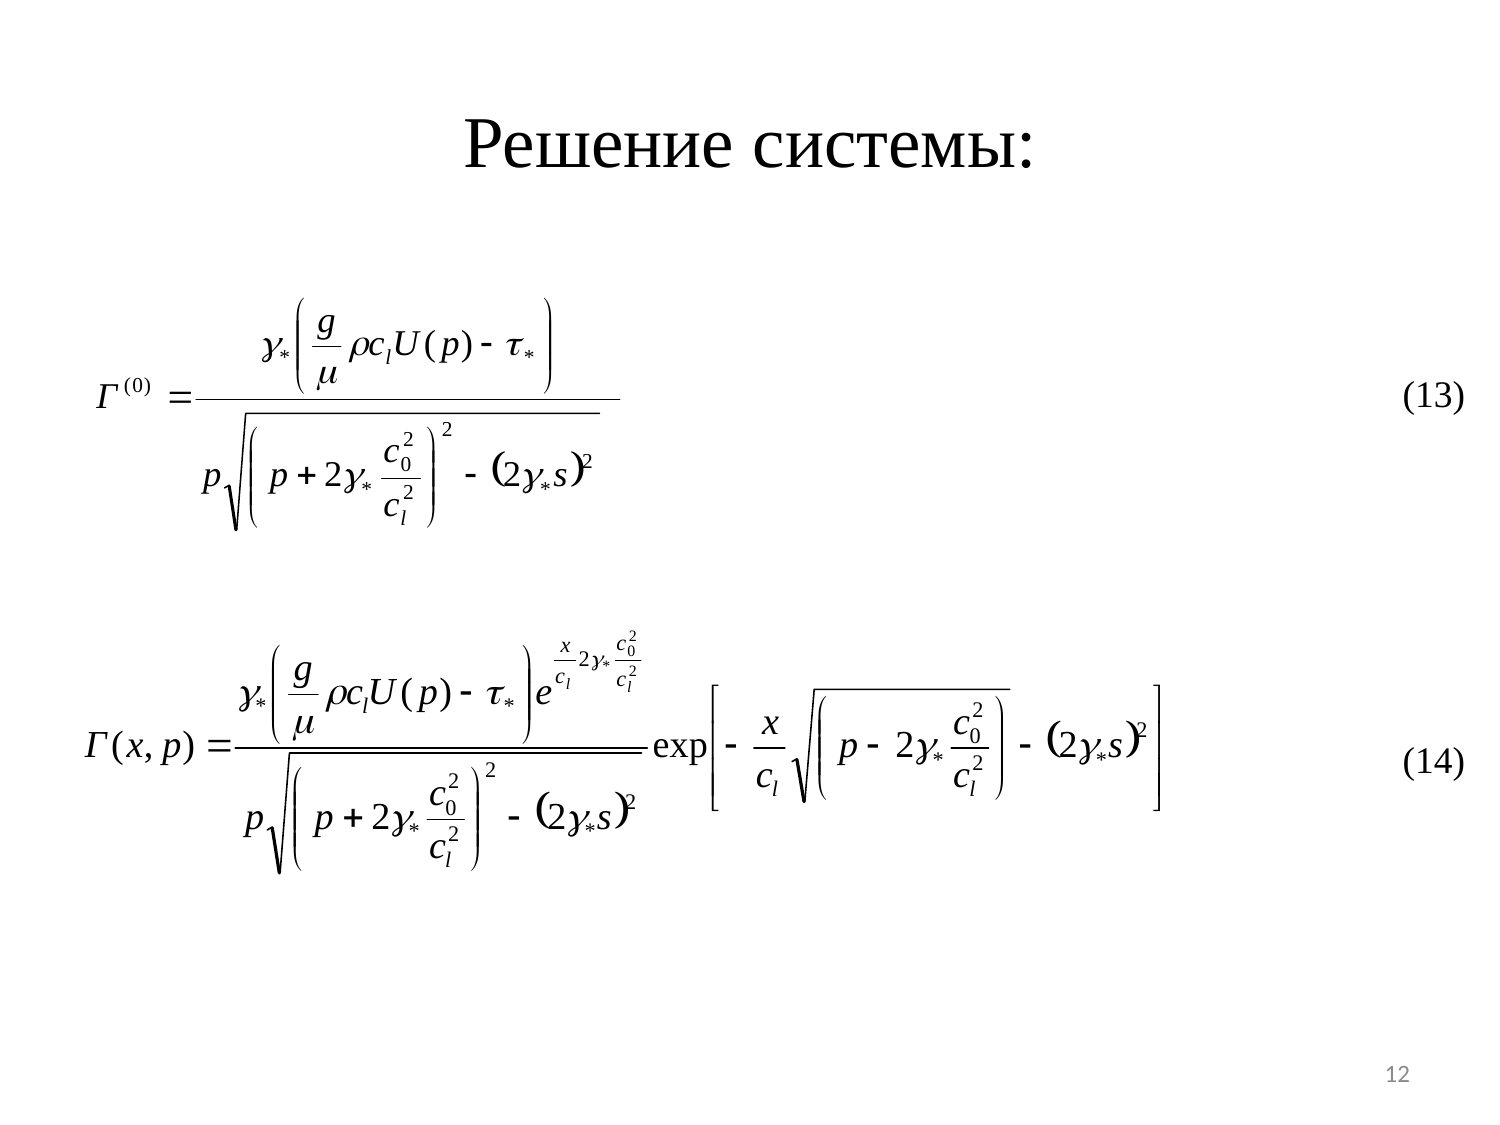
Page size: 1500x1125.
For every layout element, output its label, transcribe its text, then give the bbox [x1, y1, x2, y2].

text_box (14) [1387, 728, 1500, 789]
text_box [76, 621, 1175, 882]
text_box (13) [1387, 362, 1500, 422]
slide_number 12 [1074, 1042, 1425, 1103]
title Решение системы: [75, 45, 1425, 233]
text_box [88, 290, 629, 539]
